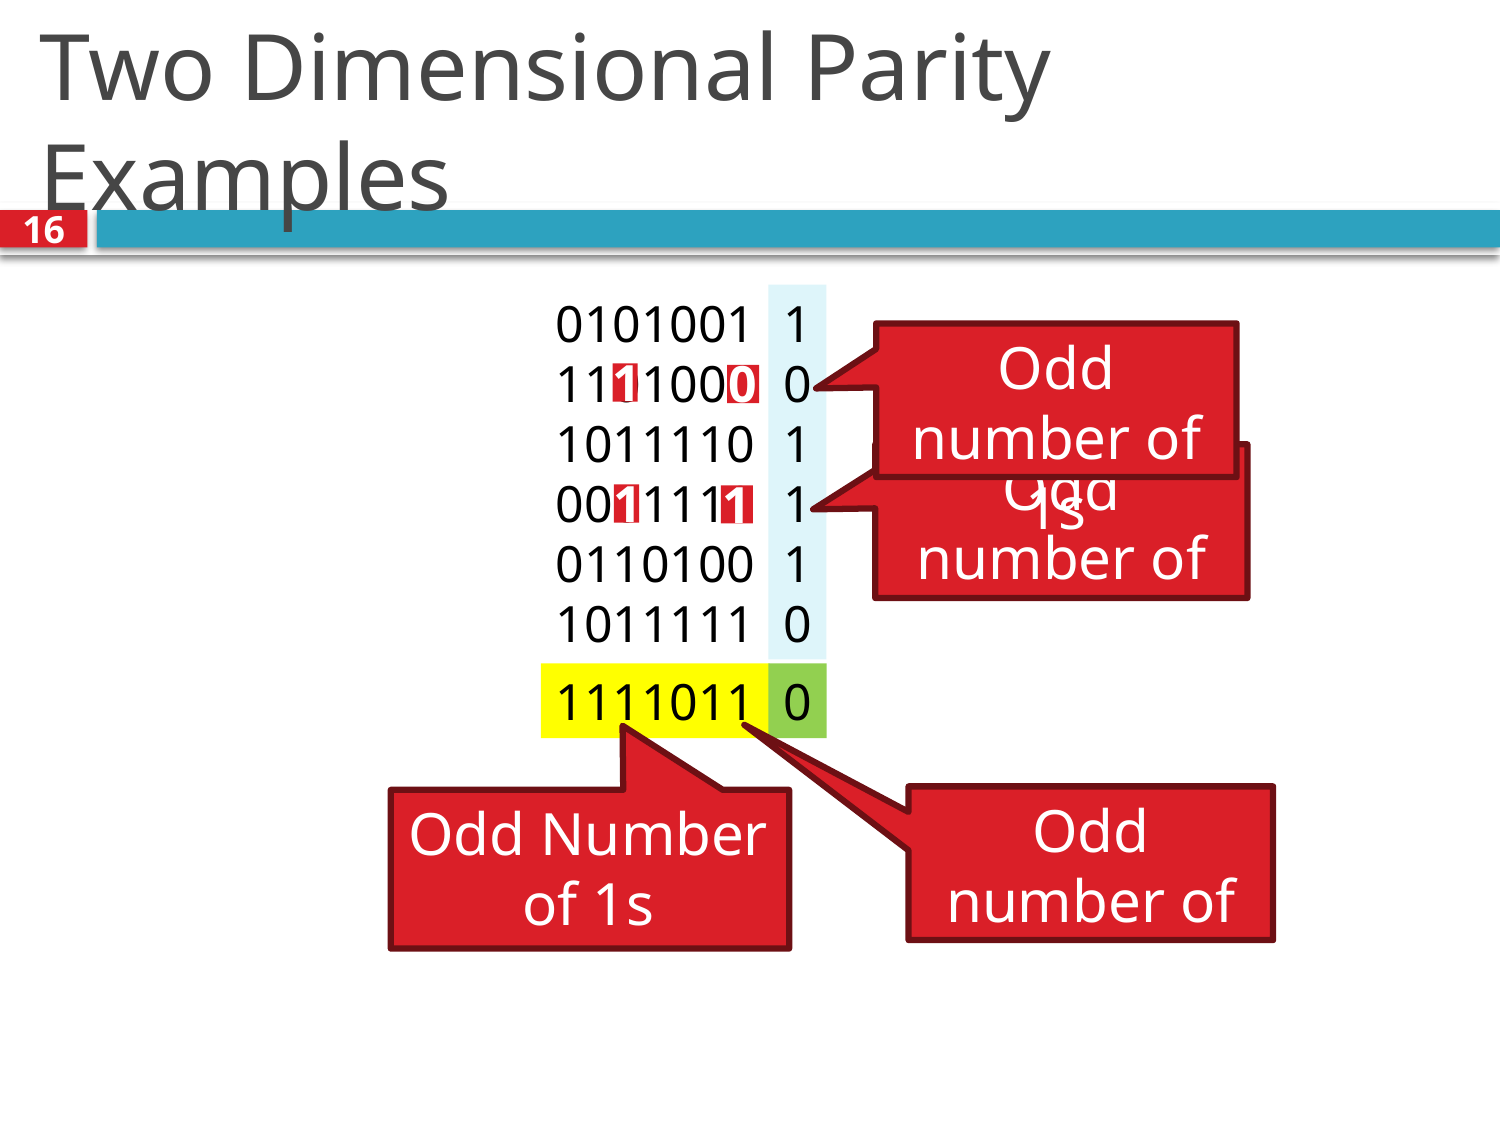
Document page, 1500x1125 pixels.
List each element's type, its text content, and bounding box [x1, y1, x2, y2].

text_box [908, 785, 1274, 944]
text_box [714, 344, 772, 422]
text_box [875, 323, 1237, 481]
slide_number 16 [0, 206, 88, 257]
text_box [874, 443, 1248, 602]
text_box 0 [768, 663, 827, 739]
text_box 0101001 1101001 1011110 0001110 0110100 1011111 [540, 284, 768, 660]
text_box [388, 789, 790, 949]
text_box 1 0 1 1 1 0 [768, 284, 827, 660]
text_box 1111011 [540, 663, 768, 739]
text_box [708, 465, 766, 542]
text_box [598, 464, 658, 541]
title Two Dimensional Parity Examples [24, 37, 1475, 200]
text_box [597, 343, 657, 420]
